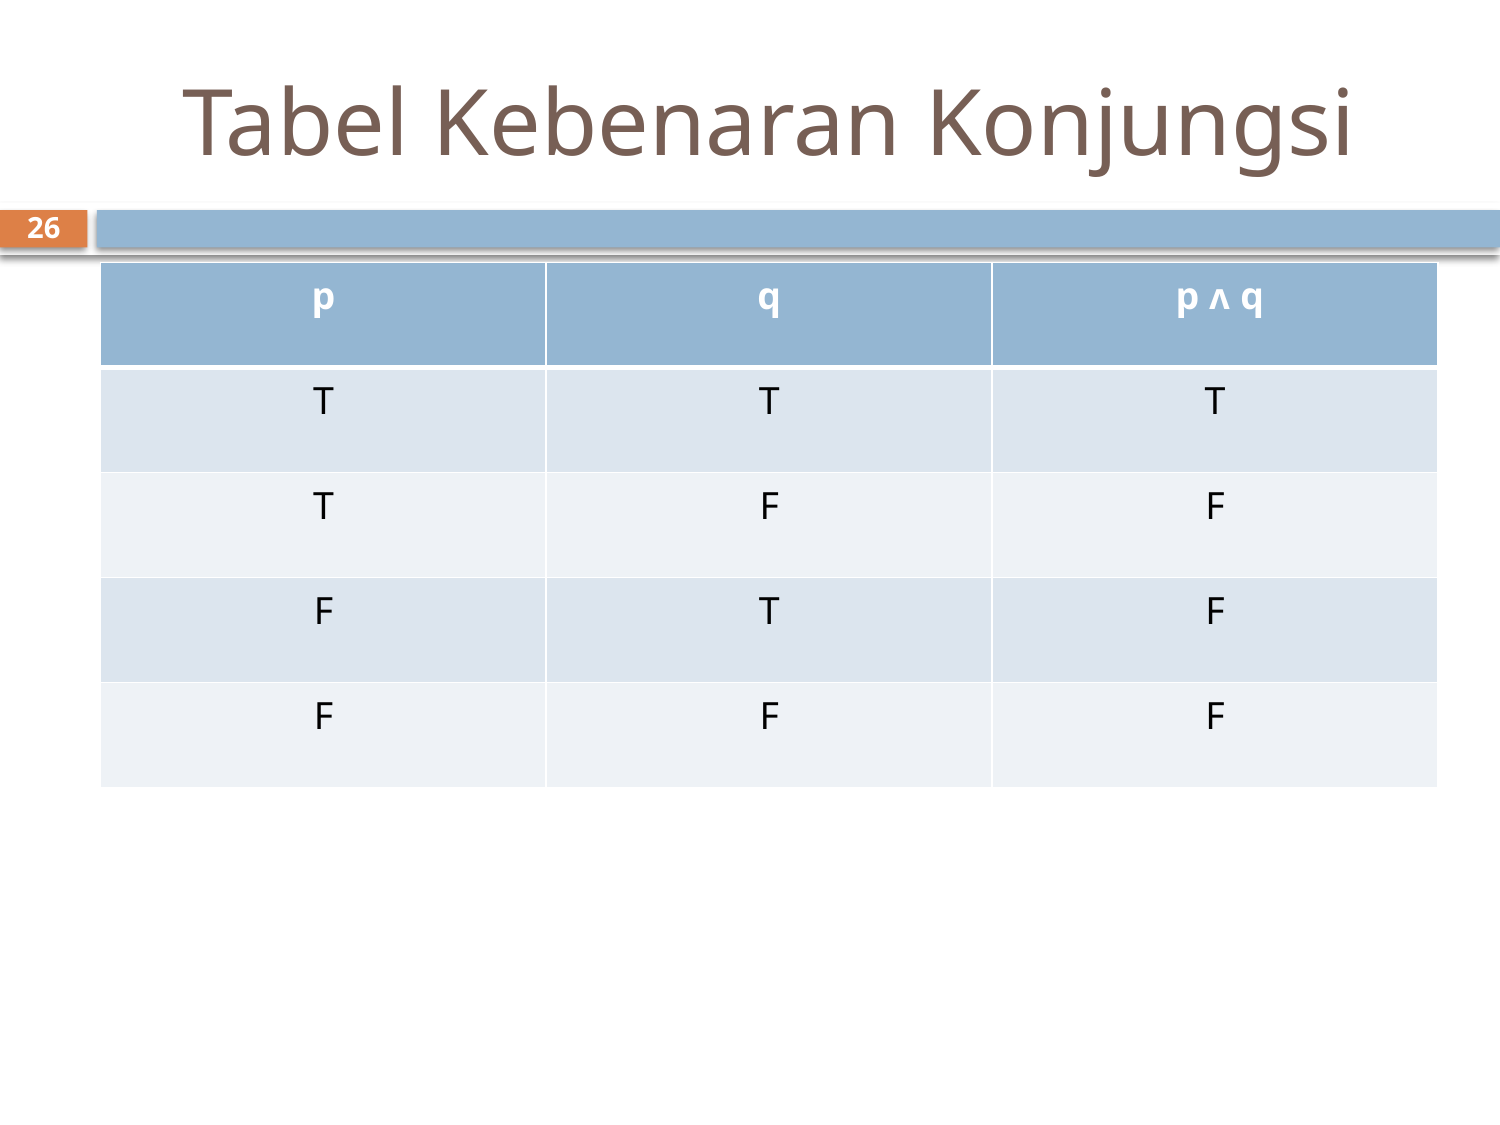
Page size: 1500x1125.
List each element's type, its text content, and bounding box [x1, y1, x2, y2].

table_cell F [993, 473, 1437, 577]
table_header p [101, 263, 545, 365]
table_header q [547, 263, 991, 365]
table_cell T [993, 370, 1437, 472]
table_cell F [993, 578, 1437, 682]
table_cell F [993, 683, 1437, 787]
table_cell T [101, 473, 545, 577]
table_cell F [101, 683, 545, 787]
table_cell F [547, 473, 991, 577]
table_cell F [547, 683, 991, 787]
title Tabel Kebenaran Konjungsi [100, 37, 1438, 200]
table_header p ᴧ q [993, 263, 1437, 365]
table_cell T [547, 370, 991, 472]
table_cell T [101, 370, 545, 472]
slide_number 26 [0, 208, 88, 249]
table_cell T [547, 578, 991, 682]
table_cell F [101, 578, 545, 682]
